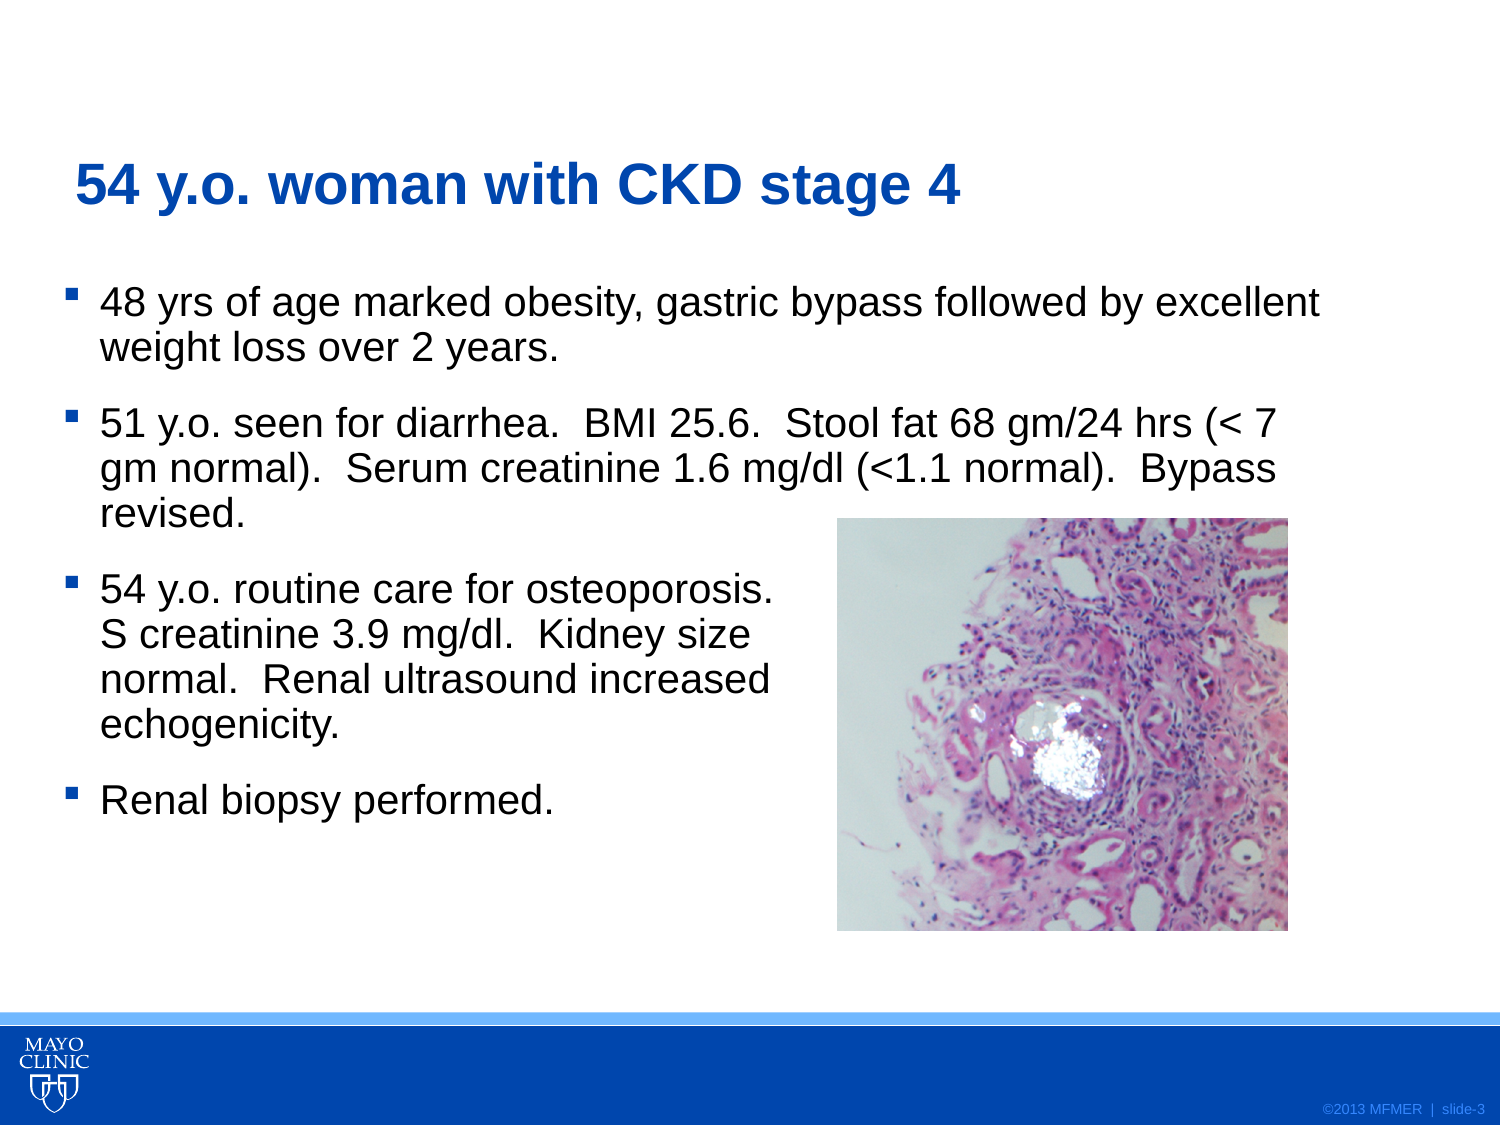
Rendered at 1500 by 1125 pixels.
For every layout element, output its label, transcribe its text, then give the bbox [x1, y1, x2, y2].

list 48 yrs of age marked obesity, gastric bypass followed by excellent weight loss over 2 years. 51 y.o. seen for diarrhea. BMI 25.6. Stool fat 68 gm/24 hrs (< 7 gm normal). Serum creatinine 1.6 mg/dl (<1.1 normal). Bypass revised. 54 y.o. routine care for osteoporosis. S creatinine 3.9 mg/dl. Kidney size normal. Renal ultrasound increased echogenicity. Renal biopsy performed. [62, 249, 1347, 1013]
picture [837, 517, 1288, 931]
title 54 y.o. woman with CKD stage 4 [75, 0, 1359, 225]
